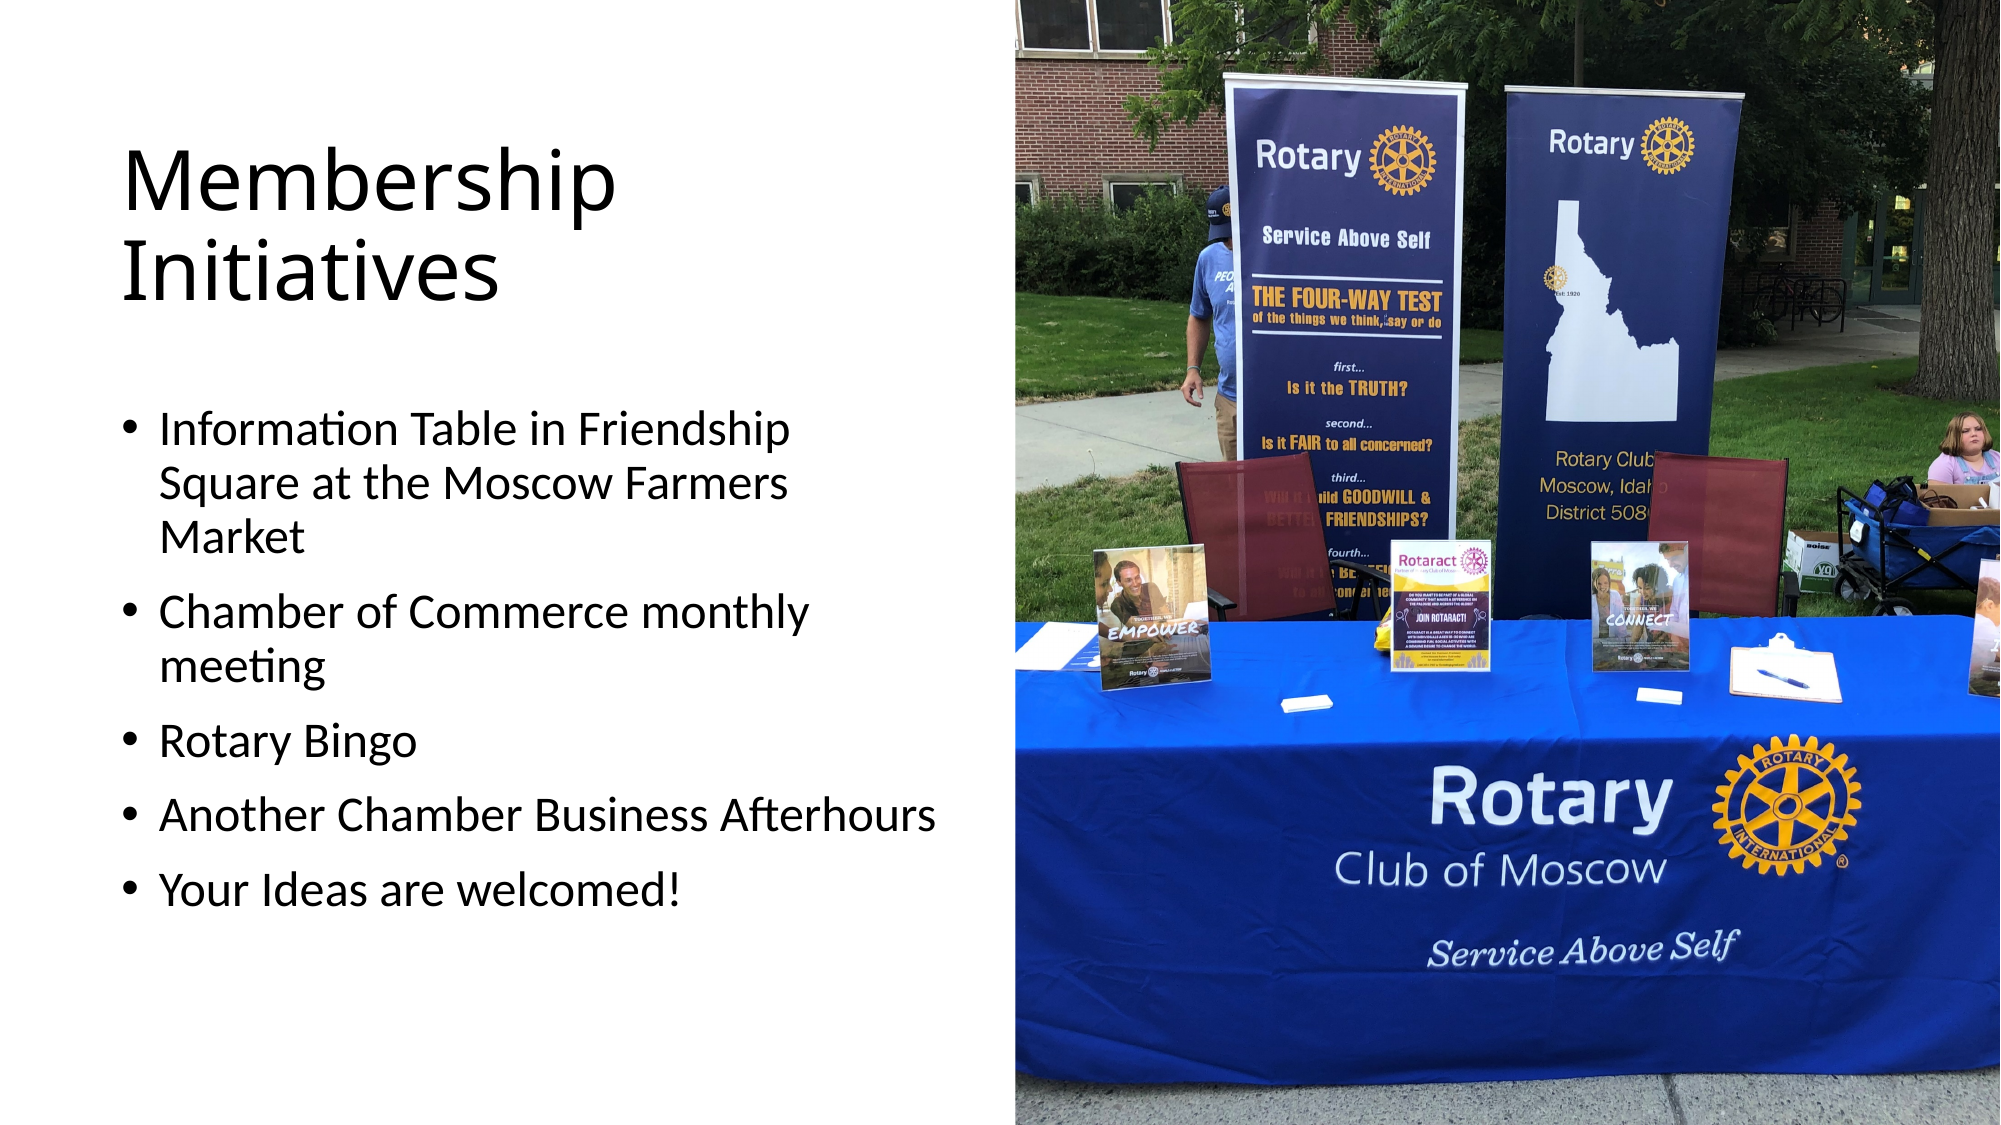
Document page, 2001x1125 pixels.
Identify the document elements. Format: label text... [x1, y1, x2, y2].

text_box [0, 0, 1015, 1125]
picture [1015, 0, 2000, 1125]
list Information Table in Friendship Square at the Moscow Farmers Market Chamber of Commerce monthly meeting Rotary Bingo Another Chamber Business Afterhours Your Ideas are welcomed! [106, 394, 957, 1006]
title Membership Initiatives [106, 91, 957, 366]
